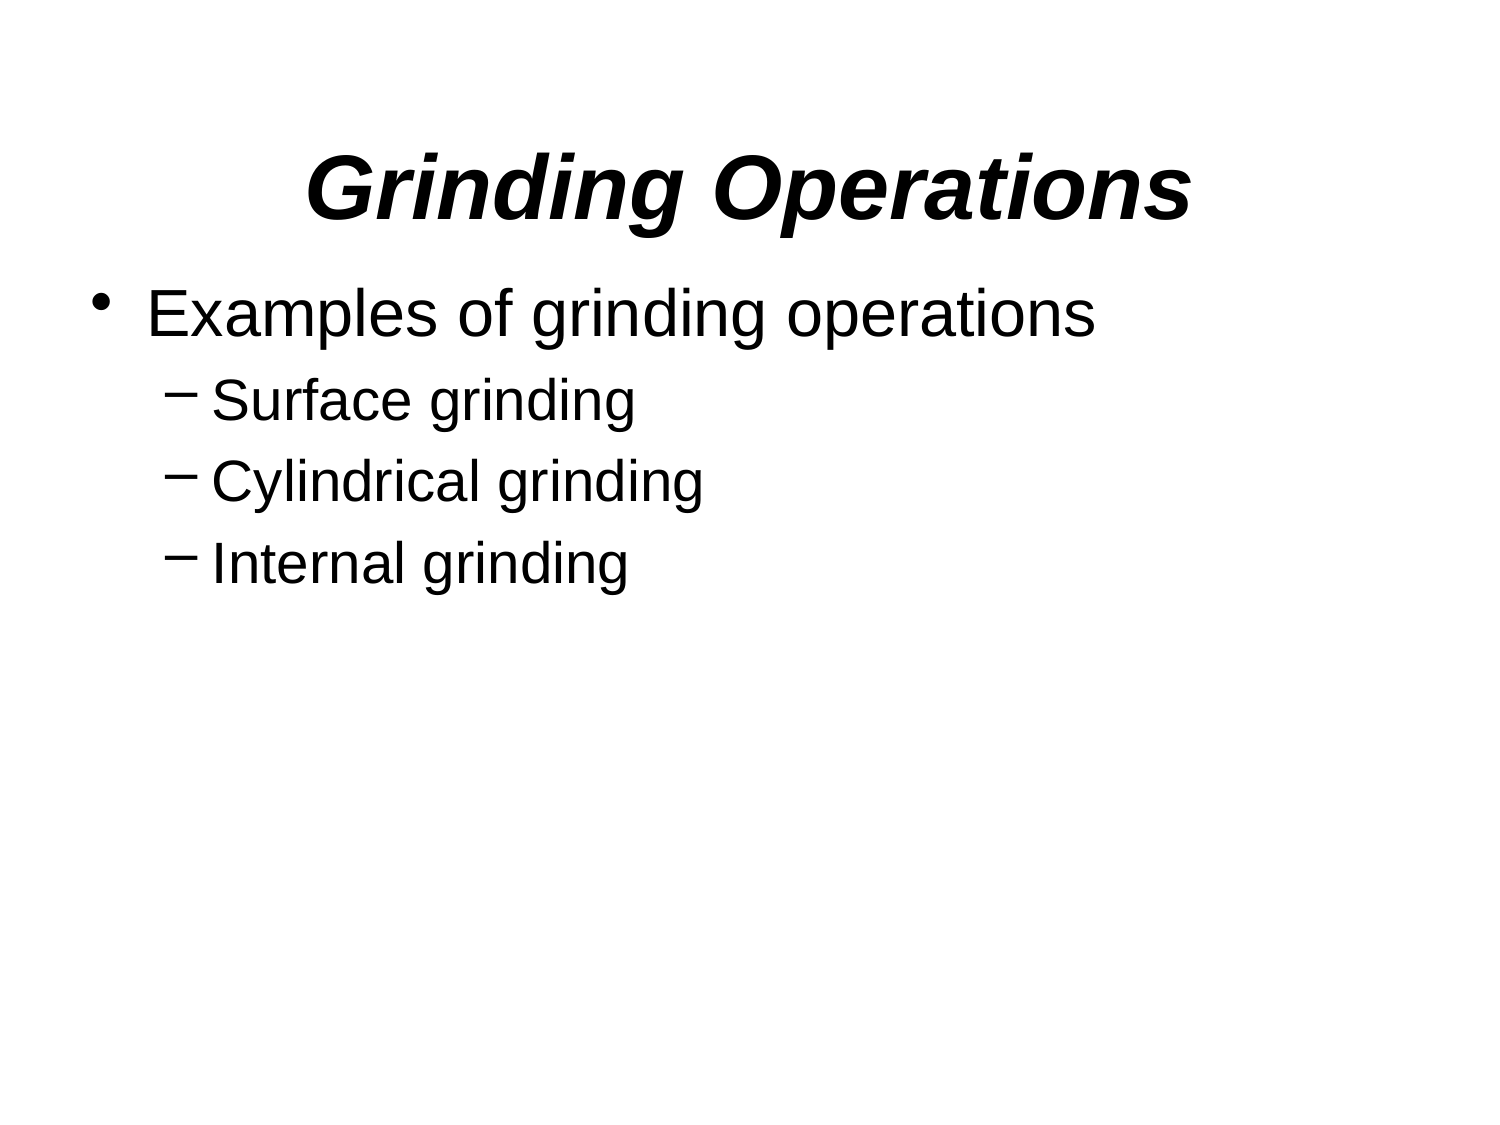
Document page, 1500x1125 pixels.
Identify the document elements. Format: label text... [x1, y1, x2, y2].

list Examples of grinding operations Surface grinding Cylindrical grinding Internal grinding [74, 262, 1426, 1006]
title Grinding Operations [74, 132, 1426, 233]
